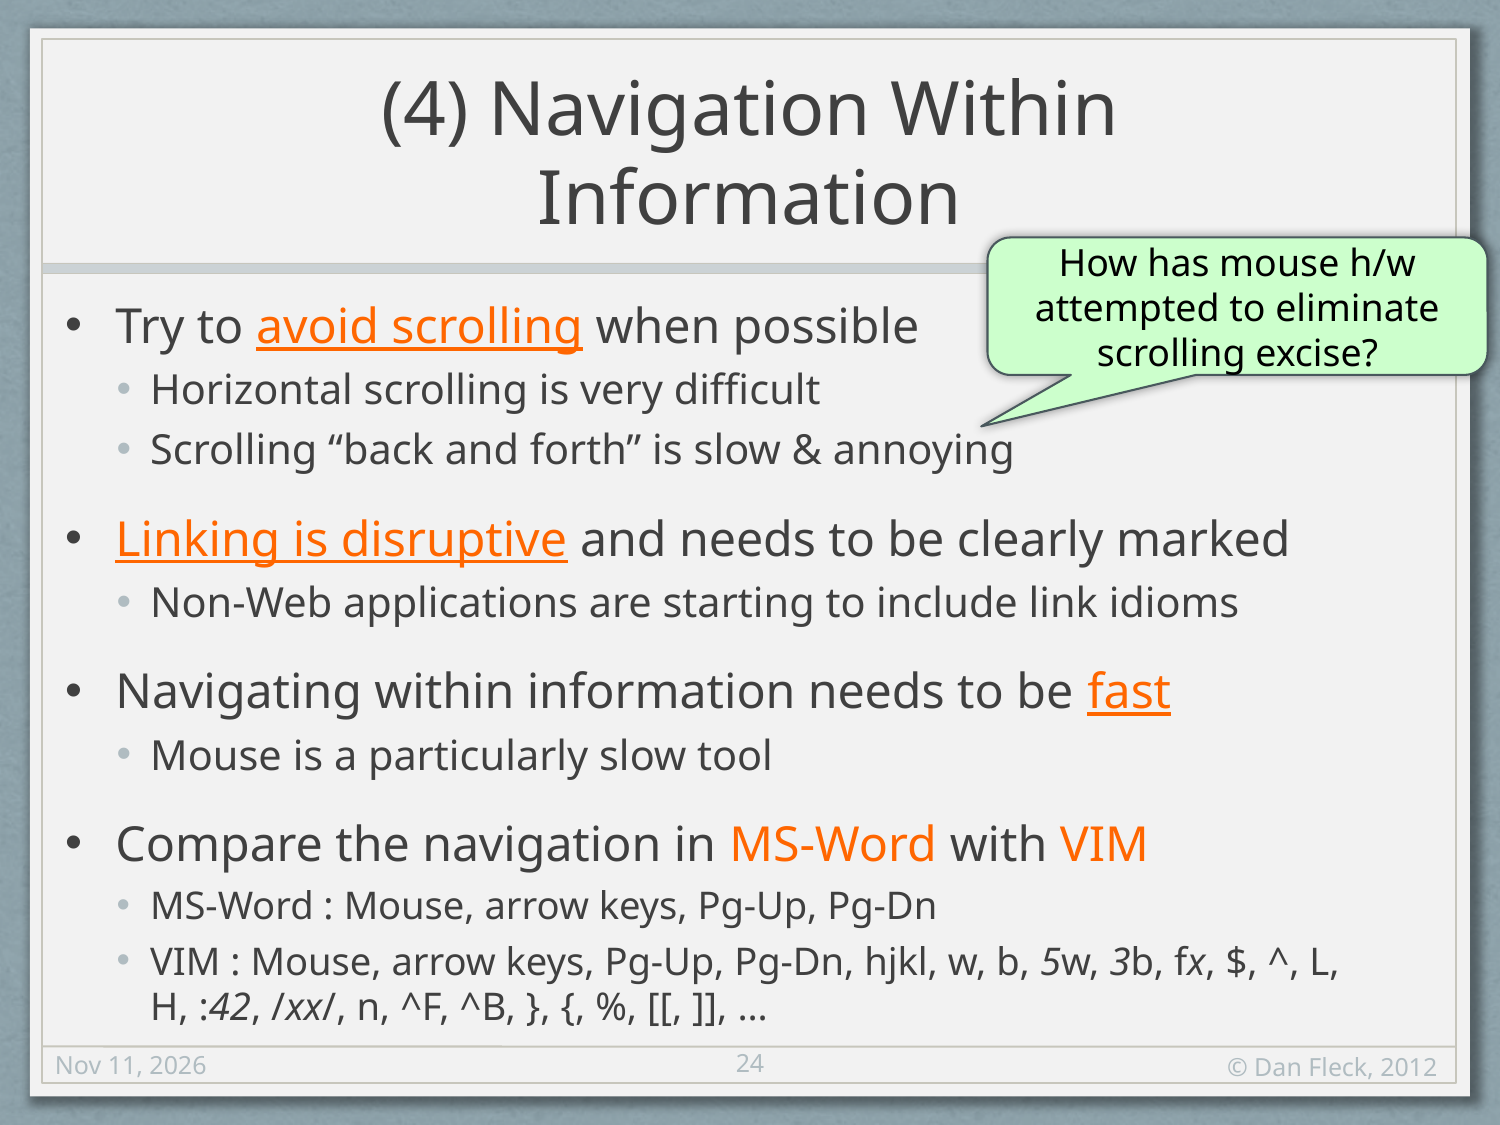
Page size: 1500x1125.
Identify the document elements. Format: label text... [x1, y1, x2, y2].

slide_number 3-Oct-12 [39, 1045, 390, 1088]
list Try to avoid scrolling when possible Horizontal scrolling is very difficult Scrolling “back and forth” is slow & annoying Linking is disruptive and needs to be clearly marked Non-Web applications are starting to include link idioms Navigating within information needs to be fast Mouse is a particularly slow tool Compare the navigation in MS-Word with VIM MS-Word : Mouse, arrow keys, Pg-Up, Pg-Dn VIM : Mouse, arrow keys, Pg-Up, Pg-Dn, hjkl, w, b, 5w, 3b, fx, $, ^, L, H, :42, /xx/, n, ^F, ^B, }, {, %, [[, ]], … [50, 287, 1450, 1038]
slide_number 24 [687, 1042, 813, 1088]
title (4) Navigation Within Information [147, 40, 1353, 260]
footer © Dan Fleck, 2012 [977, 1045, 1453, 1088]
text_box How has mouse h/w attempted to eliminate scrolling excise? [980, 236, 1489, 428]
